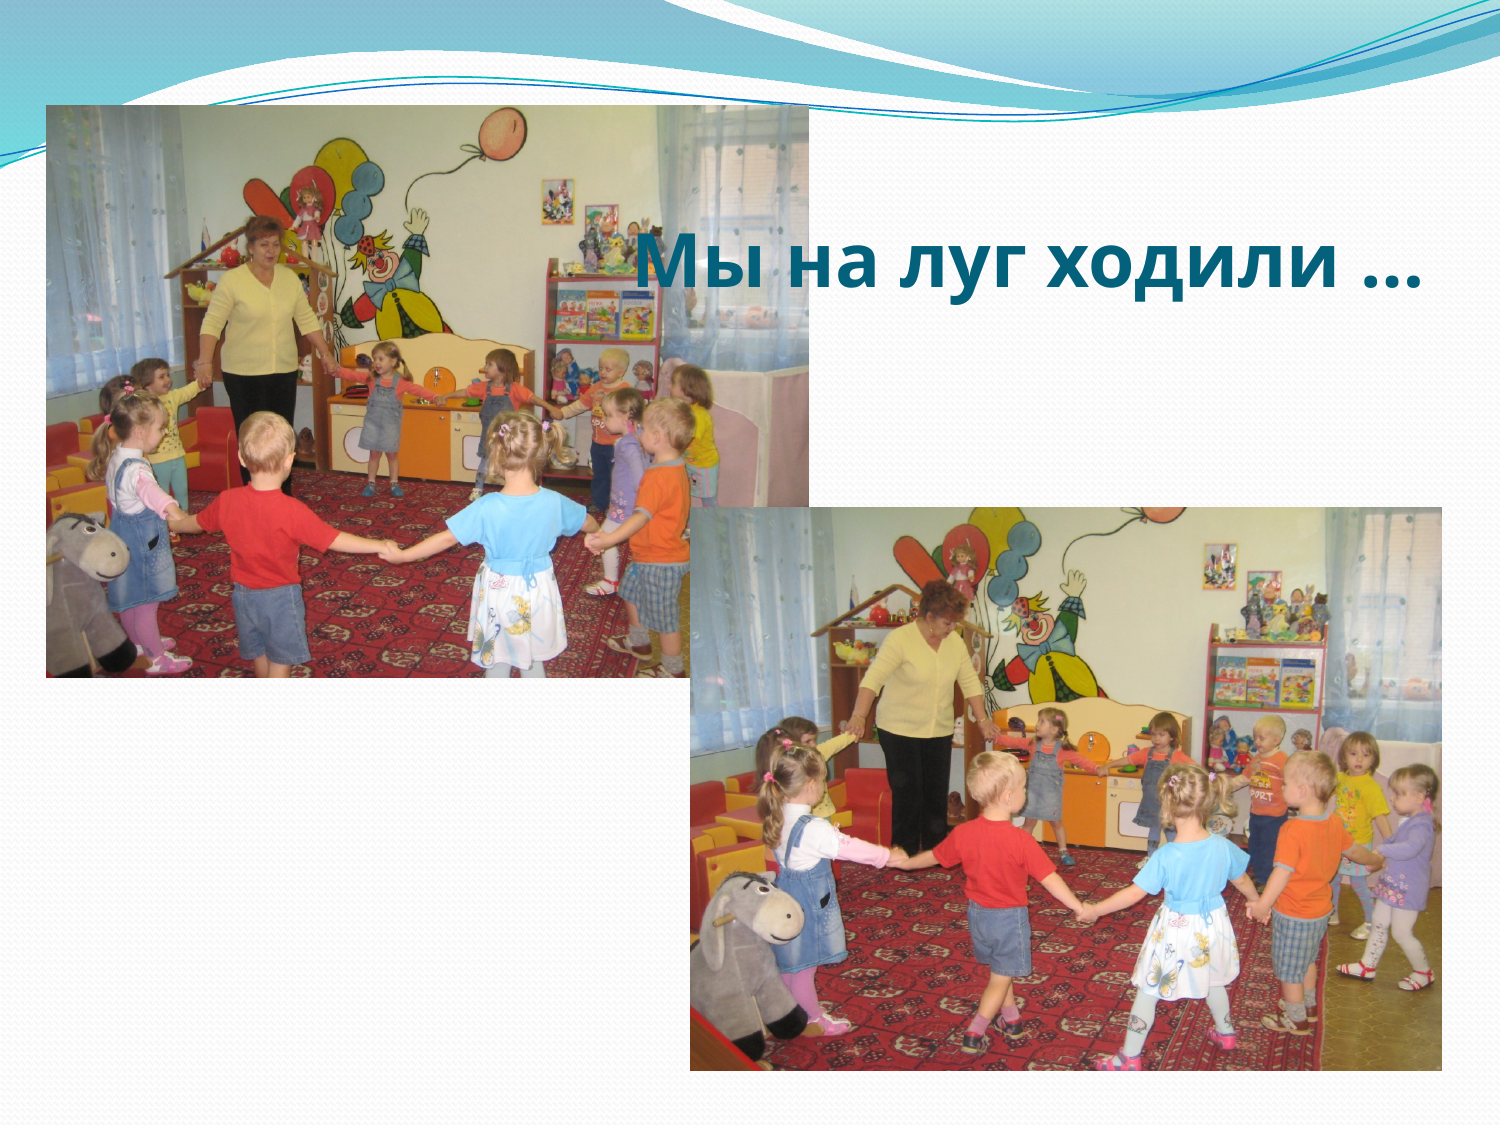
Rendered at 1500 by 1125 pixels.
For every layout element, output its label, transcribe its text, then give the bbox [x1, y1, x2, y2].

title Мы на луг ходили … [815, 115, 1425, 303]
picture [690, 507, 1442, 1071]
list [46, 105, 810, 678]
